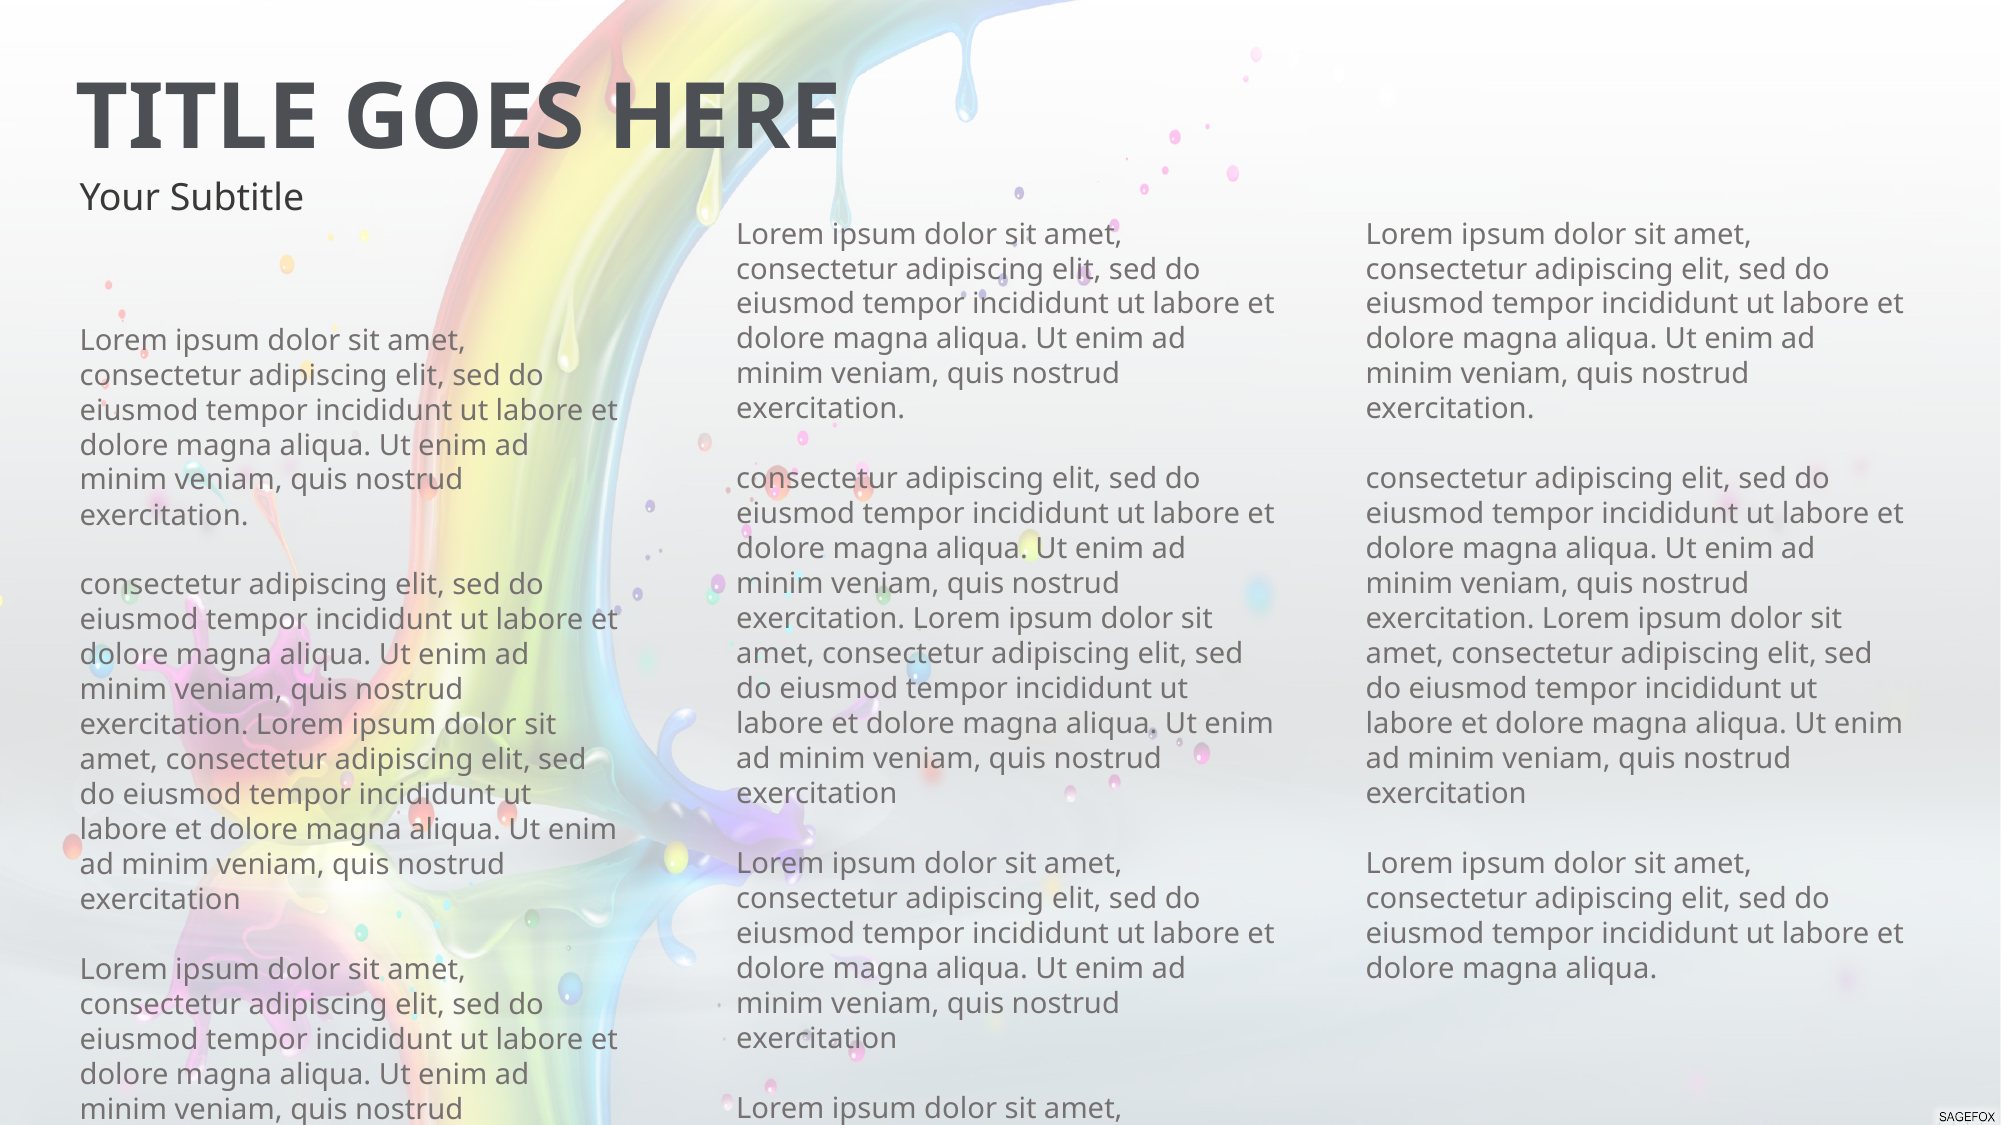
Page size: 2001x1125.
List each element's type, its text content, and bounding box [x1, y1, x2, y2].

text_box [60, 49, 1020, 227]
text_box Lorem ipsum dolor sit amet, consectetur adipiscing elit, sed do eiusmod tempor incididunt ut labore et dolore magna aliqua. Ut enim ad minim veniam, quis nostrud exercitation. consectetur adipiscing elit, sed do eiusmod tempor incididunt ut labore et dolore magna aliqua. Ut enim ad minim veniam, quis nostrud exercitation. Lorem ipsum dolor sit amet, consectetur adipiscing elit, sed do eiusmod tempor incididunt ut labore et dolore magna aliqua. Ut enim ad minim veniam, quis nostrud exercitation Lorem ipsum dolor sit amet, consectetur adipiscing elit, sed do eiusmod tempor incididunt ut labore et dolore magna aliqua. [1350, 207, 1921, 992]
text_box Lorem ipsum dolor sit amet, consectetur adipiscing elit, sed do eiusmod tempor incididunt ut labore et dolore magna aliqua. Ut enim ad minim veniam, quis nostrud exercitation. consectetur adipiscing elit, sed do eiusmod tempor incididunt ut labore et dolore magna aliqua. Ut enim ad minim veniam, quis nostrud exercitation. Lorem ipsum dolor sit amet, consectetur adipiscing elit, sed do eiusmod tempor incididunt ut labore et dolore magna aliqua. Ut enim ad minim veniam, quis nostrud exercitation Lorem ipsum dolor sit amet, consectetur adipiscing elit, sed do eiusmod tempor incididunt ut labore et dolore magna aliqua. Ut enim ad minim veniam, quis nostrud exercitation. [64, 313, 635, 1125]
text_box Lorem ipsum dolor sit amet, consectetur adipiscing elit, sed do eiusmod tempor incididunt ut labore et dolore magna aliqua. Ut enim ad minim veniam, quis nostrud exercitation. consectetur adipiscing elit, sed do eiusmod tempor incididunt ut labore et dolore magna aliqua. Ut enim ad minim veniam, quis nostrud exercitation. Lorem ipsum dolor sit amet, consectetur adipiscing elit, sed do eiusmod tempor incididunt ut labore et dolore magna aliqua. Ut enim ad minim veniam, quis nostrud exercitation Lorem ipsum dolor sit amet, consectetur adipiscing elit, sed do eiusmod tempor incididunt ut labore et dolore magna aliqua. Ut enim ad minim veniam, quis nostrud exercitation Lorem ipsum dolor sit amet, consectetur adipiscing elit, sed do eiusmod. [721, 207, 1292, 1125]
picture [1936, 1111, 1997, 1125]
